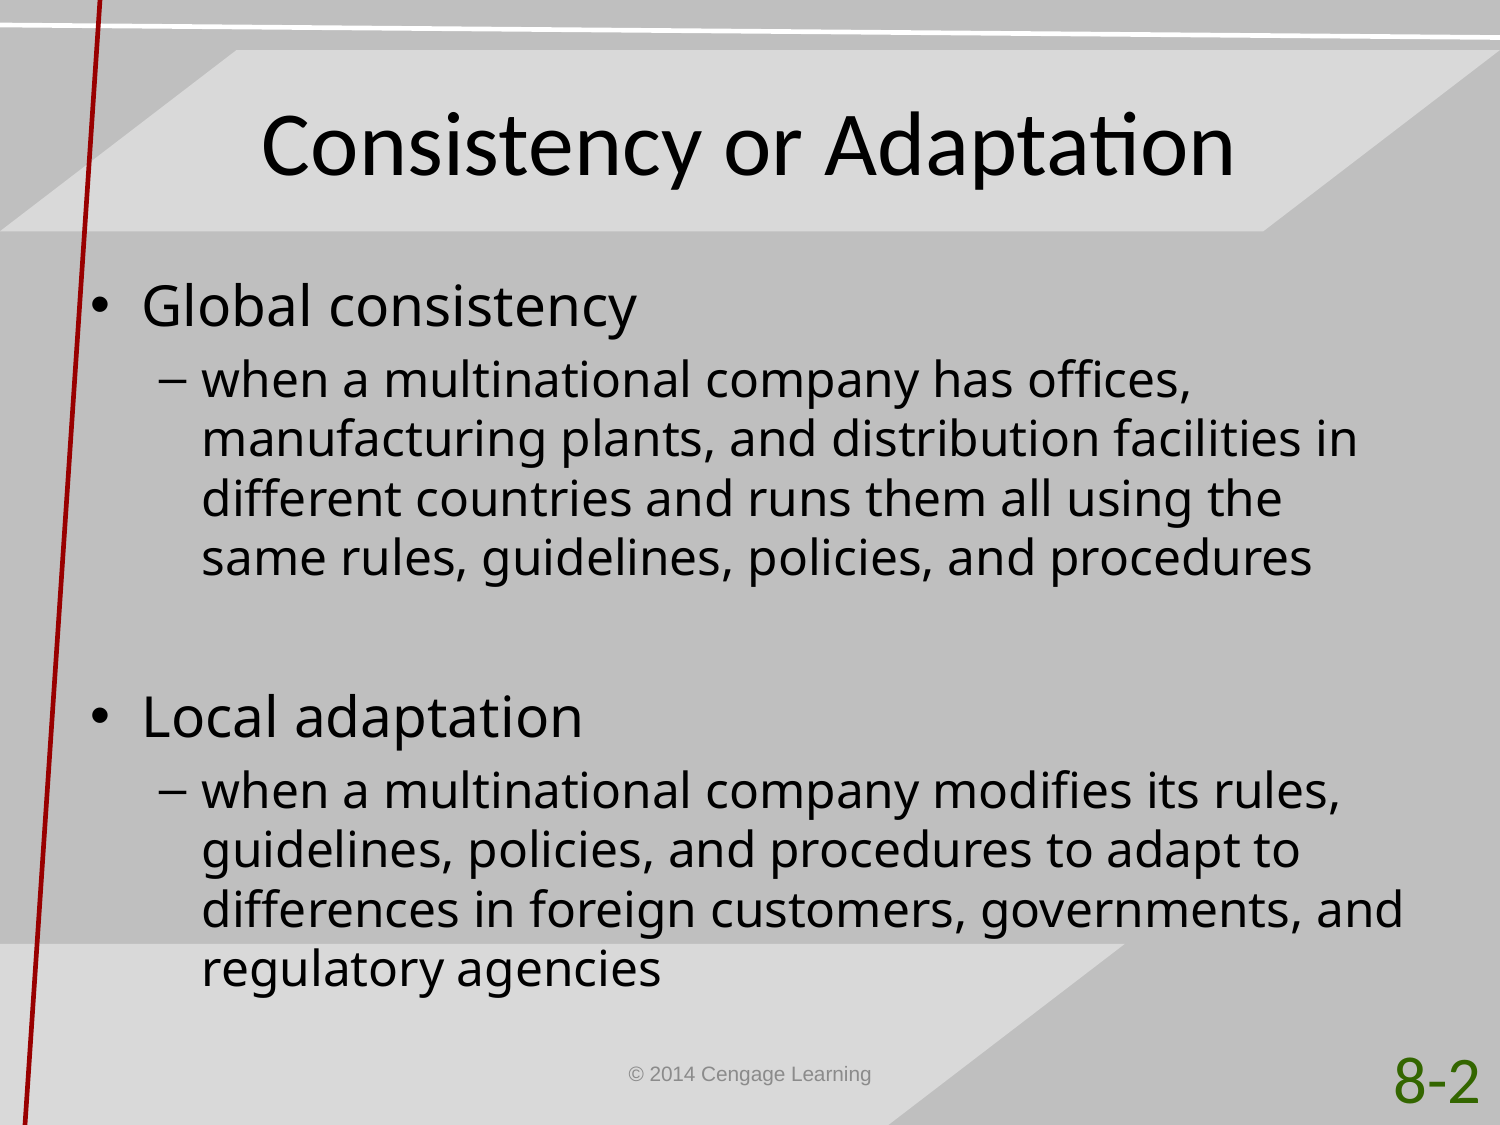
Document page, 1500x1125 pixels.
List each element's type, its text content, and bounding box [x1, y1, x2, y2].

title Consistency or Adaptation [75, 45, 1425, 233]
list Global consistency when a multinational company has offices, manufacturing plants, and distribution facilities in different countries and runs them all using the same rules, guidelines, policies, and procedures Local adaptation when a multinational company modifies its rules, guidelines, policies, and procedures to adapt to differences in foreign customers, governments, and regulatory agencies [75, 262, 1425, 1005]
text_box 8-2 [1374, 1029, 1500, 1124]
footer © 2014 Cengage Learning [512, 1042, 988, 1103]
